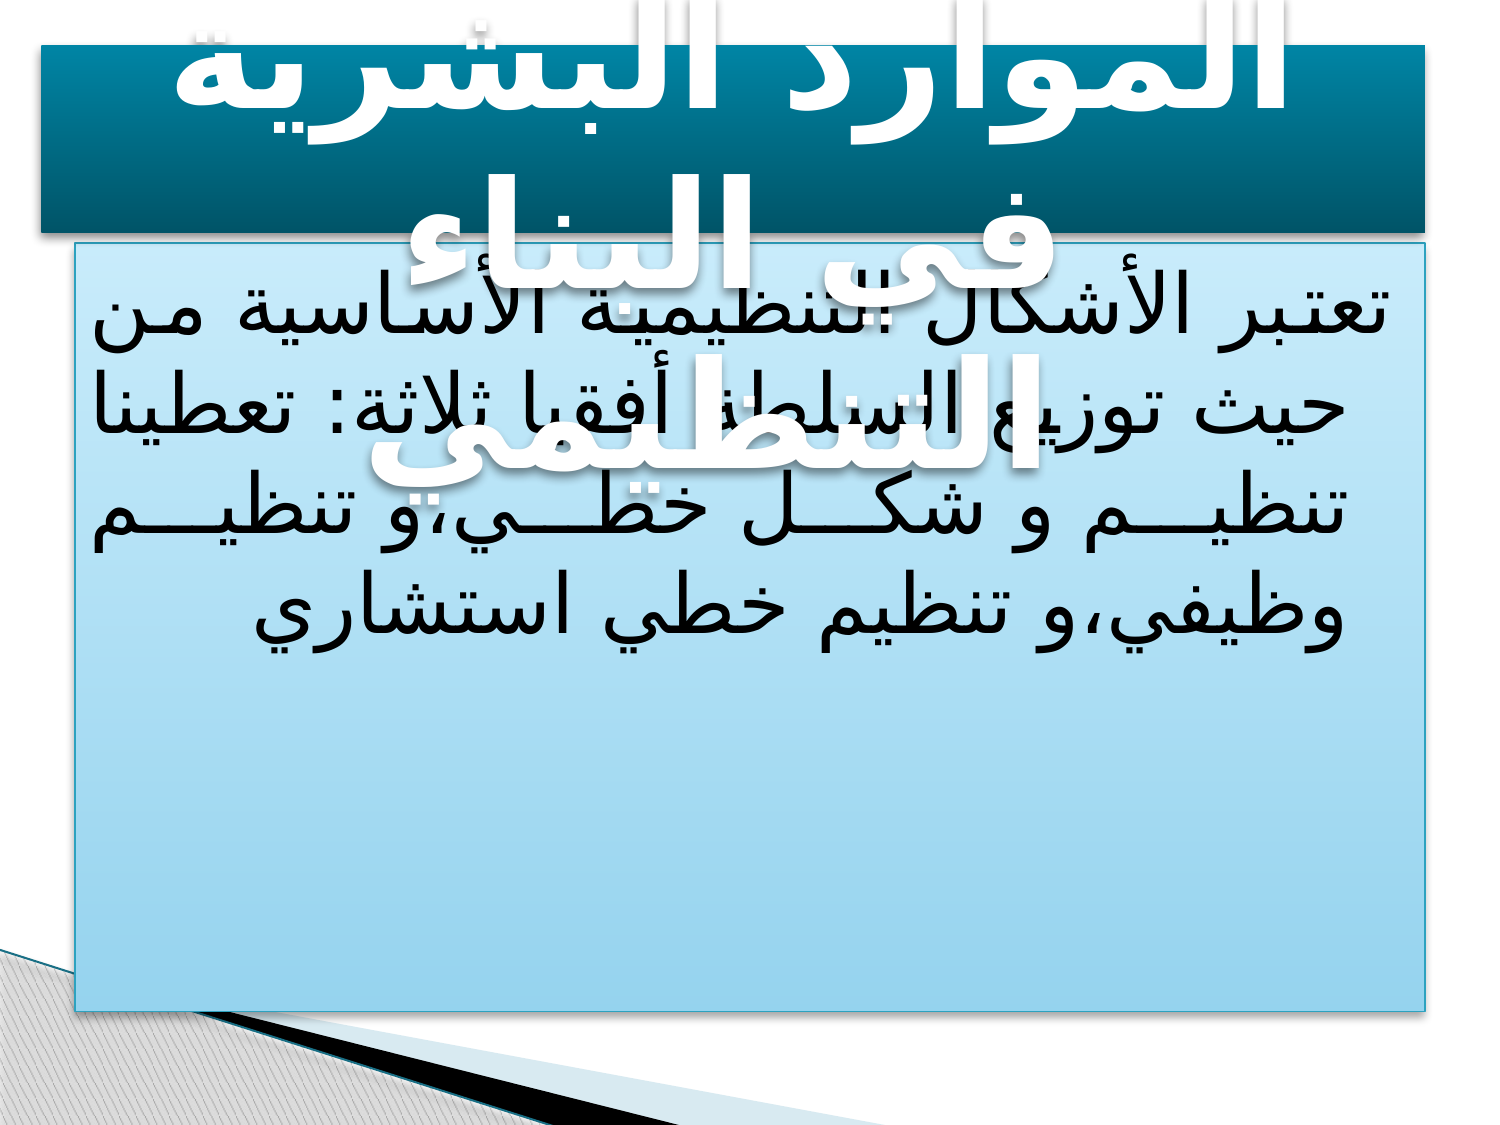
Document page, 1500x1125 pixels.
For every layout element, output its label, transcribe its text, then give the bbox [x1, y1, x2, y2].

list تعتبر الأشكال التنظيمية الأساسية من حيث توزيع السلطة أفقيا ثلاثة: تعطينا تنظيم و شكل خطي،و تنظيم وظيفي،و تنظيم خطي استشاري [74, 245, 1426, 1012]
title موقع إدارة الموارد البشرية في البناء التنظيمي [41, 45, 1425, 233]
